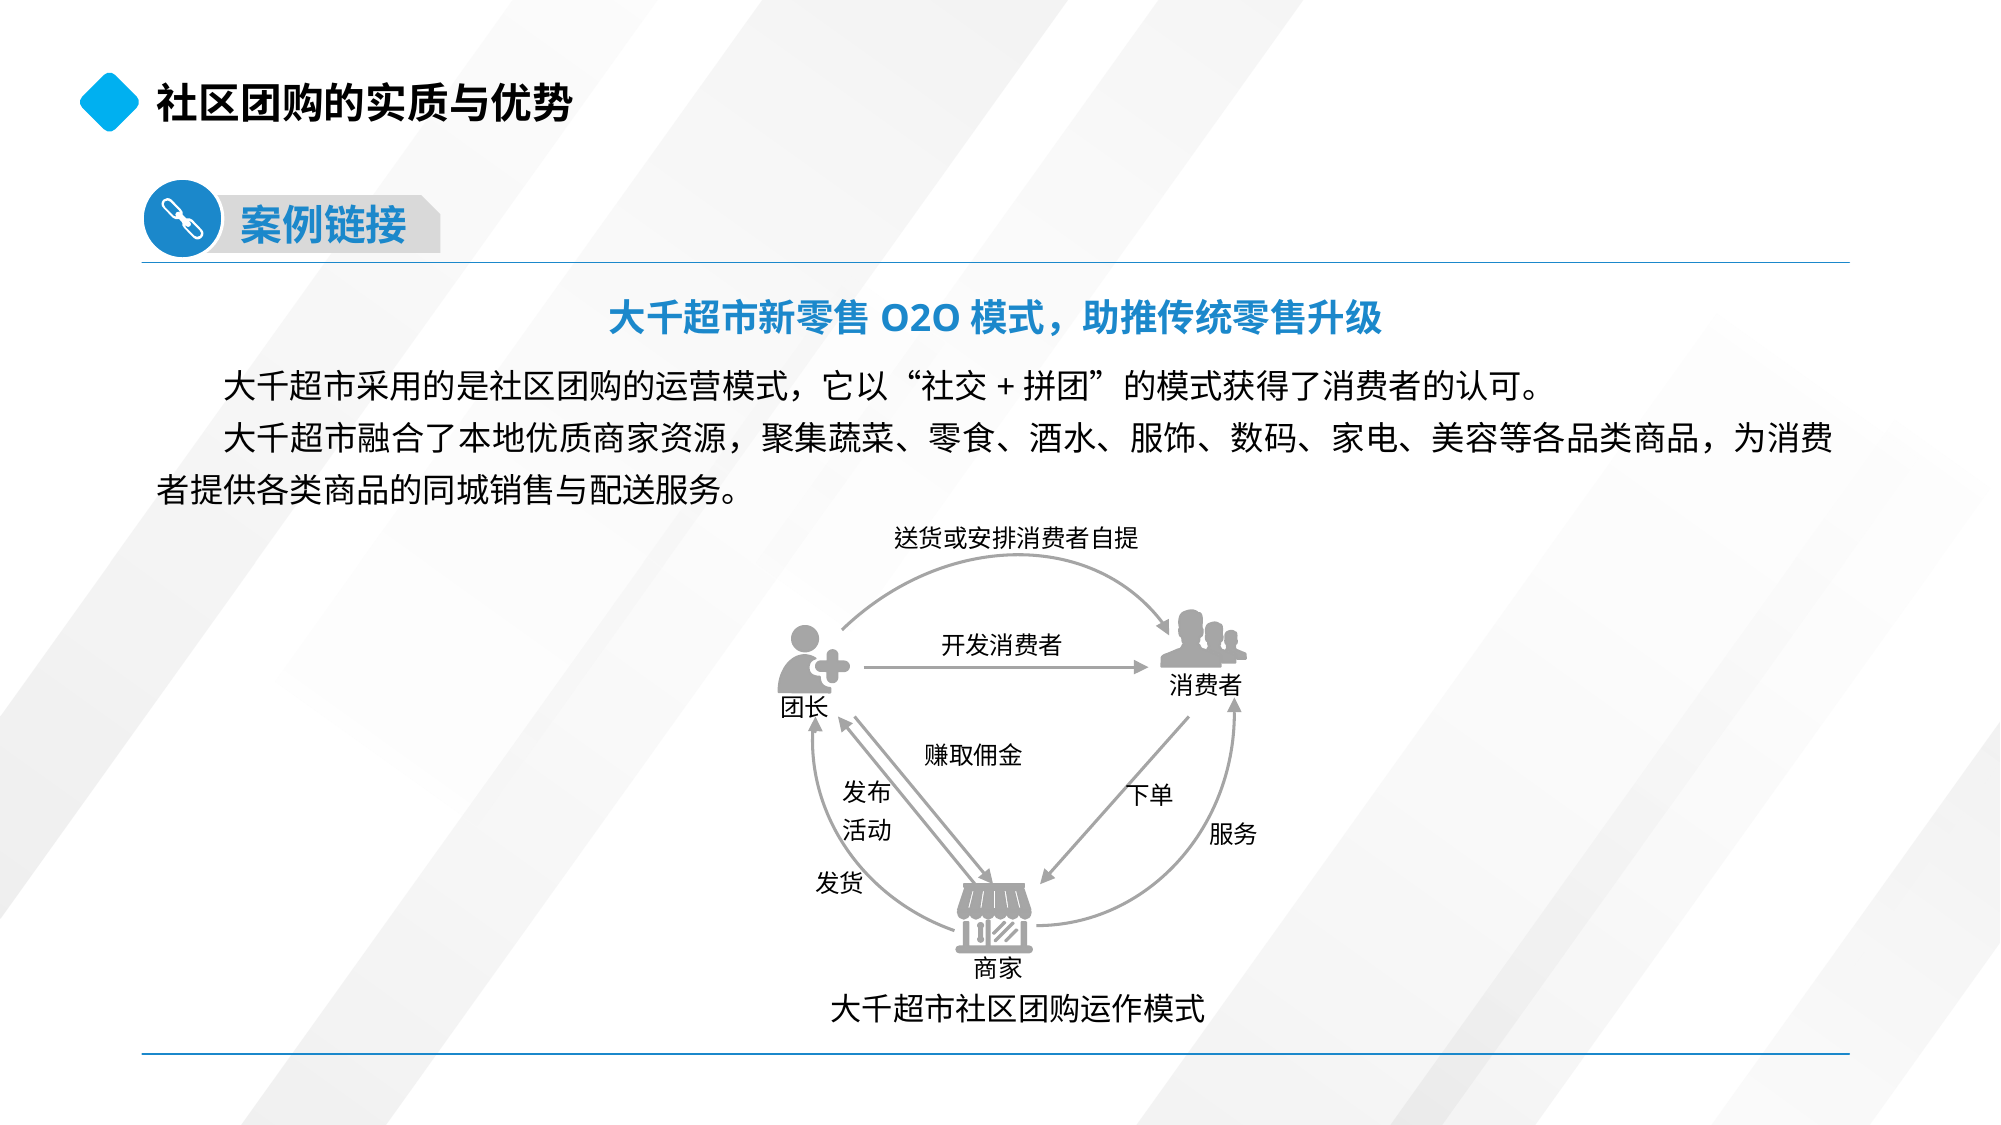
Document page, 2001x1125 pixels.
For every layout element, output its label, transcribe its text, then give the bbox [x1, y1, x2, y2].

text_box [79, 71, 140, 133]
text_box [142, 178, 1850, 1055]
text_box 社区团购的实质与优势 [142, 69, 597, 135]
